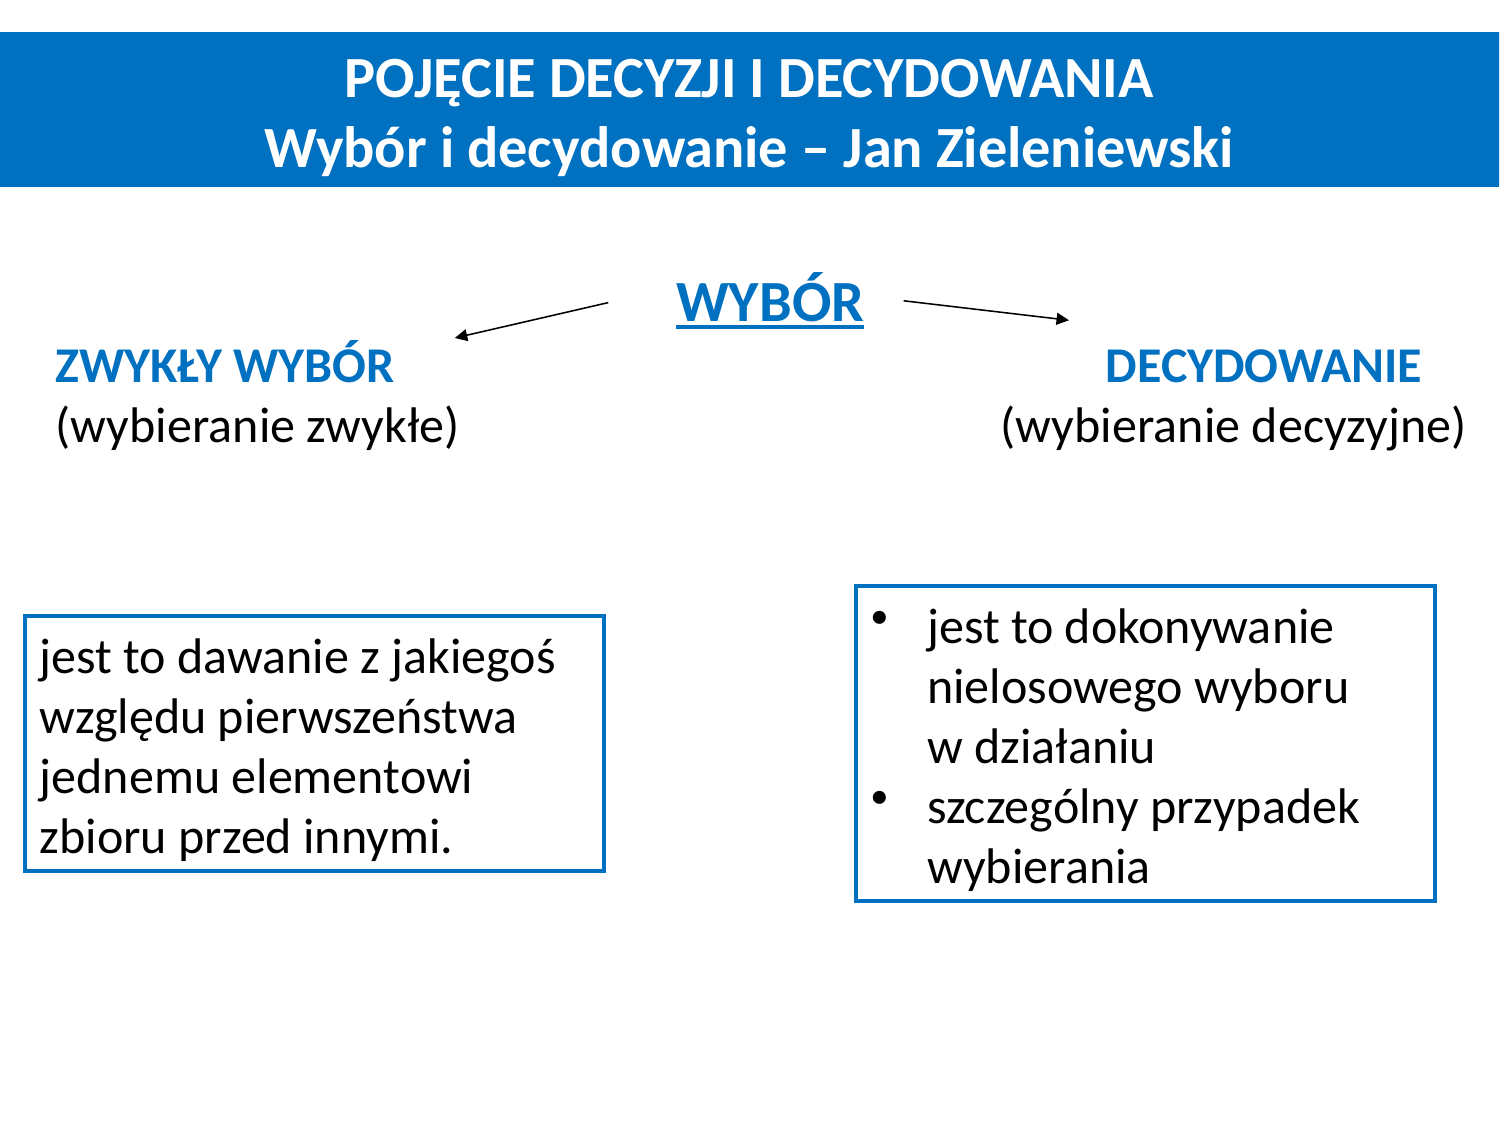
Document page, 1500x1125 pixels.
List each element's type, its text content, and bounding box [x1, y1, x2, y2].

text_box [454, 302, 609, 339]
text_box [903, 300, 1070, 321]
text_box jest to dawanie z jakiegoś względu pierwszeństwa jednemu elementowi zbioru przed innymi. [24, 616, 604, 872]
text_box POJĘCIE DECYZJI I DECYDOWANIA Wybór i decydowanie – Jan Zieleniewski [0, 32, 1500, 187]
text_box jest to dokonywanie nielosowego wyboru w działaniu szczególny przypadek wybierania [856, 586, 1436, 901]
text_box WYBÓR ZWYKŁY WYBÓR DECYDOWANIE (wybieranie zwykłe) (wybieranie decyzyjne) [41, 255, 1500, 641]
